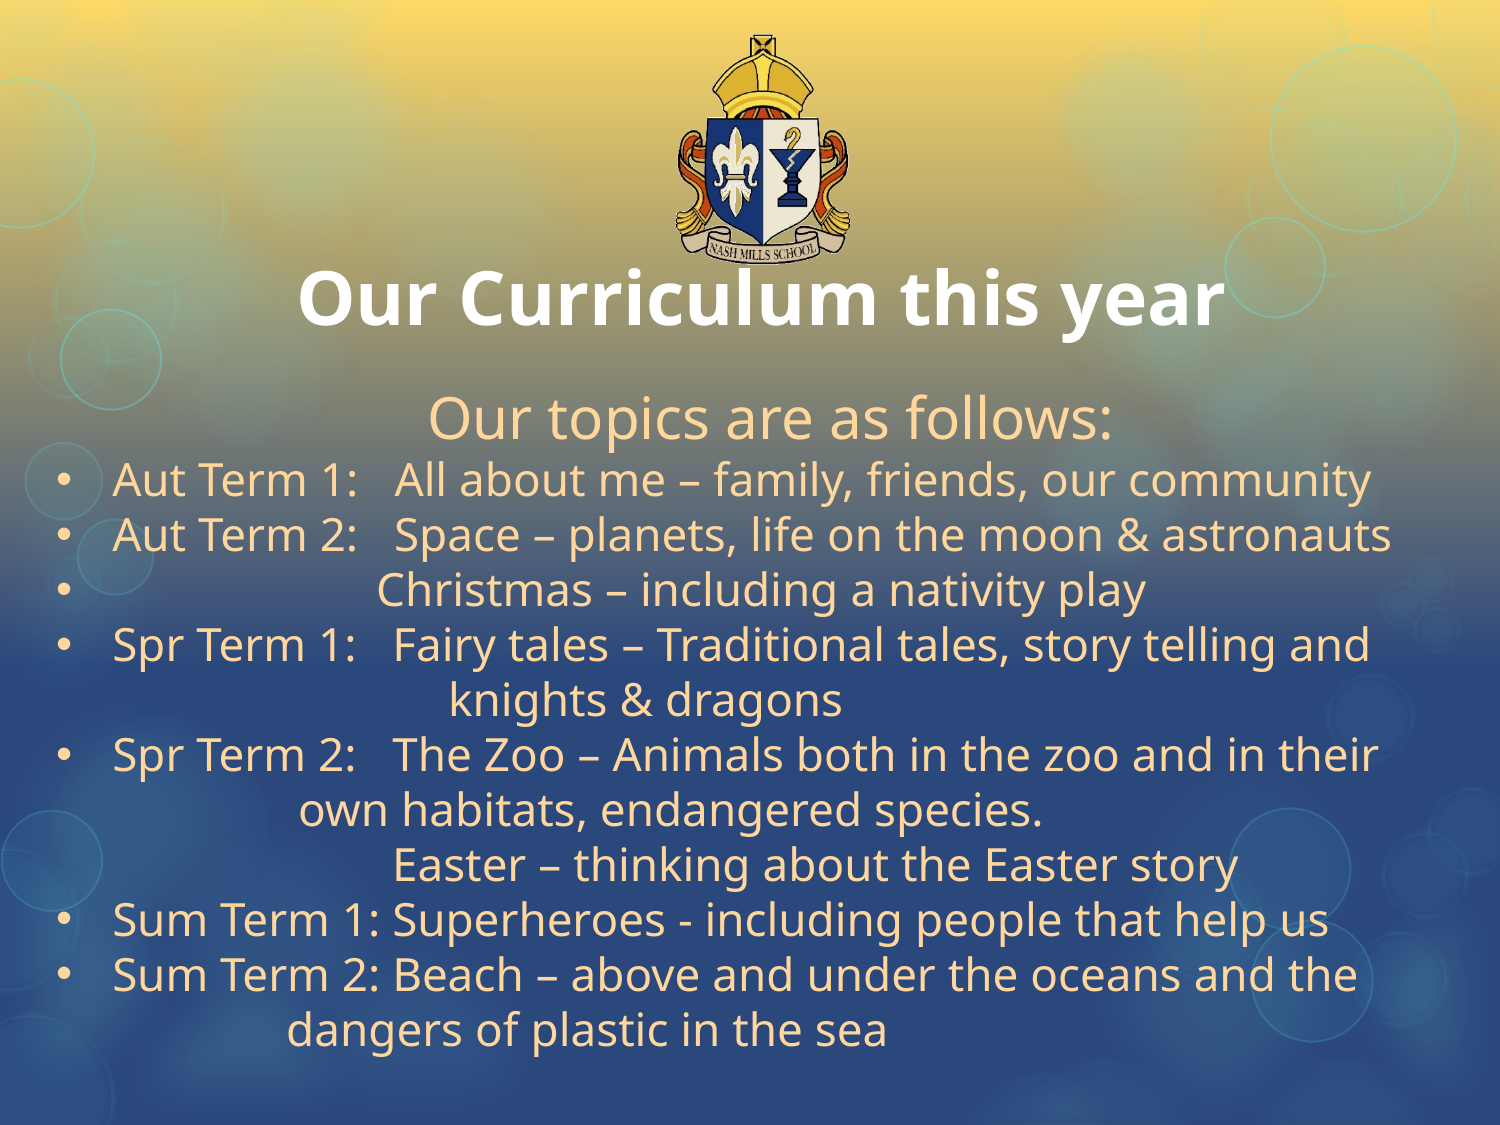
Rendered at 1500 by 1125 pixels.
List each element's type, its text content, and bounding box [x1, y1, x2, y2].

picture [666, 24, 857, 274]
text_box Our topics are as follows: Aut Term 1: All about me – family, friends, our community Aut Term 2: Space – planets, life on the moon & astronauts Christmas – including a nativity play Spr Term 1: Fairy tales – Traditional tales, story telling and knights & dragons Spr Term 2: The Zoo – Animals both in the zoo and in their own habitats, endangered species. Easter – thinking about the Easter story Sum Term 1: Superheroes - including people that help us Sum Term 2: Beach – above and under the oceans and the dangers of plastic in the sea [41, 373, 1500, 1063]
text_box Our Curriculum this year [64, 243, 1459, 349]
